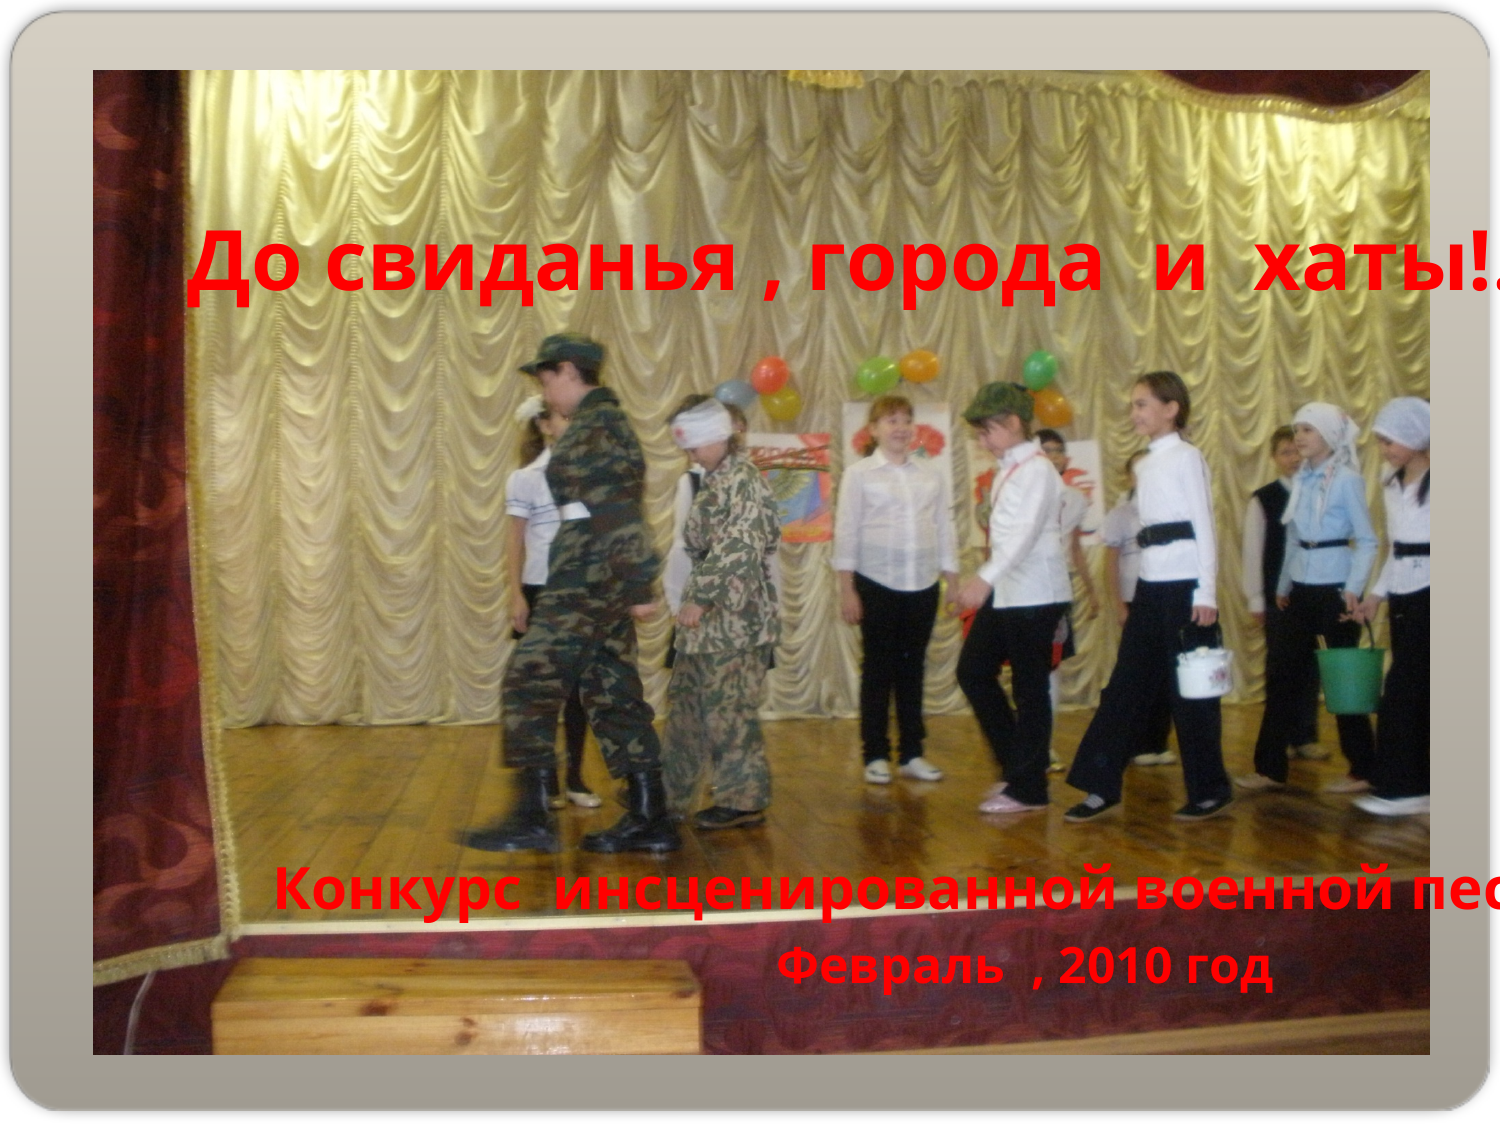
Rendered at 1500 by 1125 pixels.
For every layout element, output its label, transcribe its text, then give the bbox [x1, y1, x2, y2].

text_box Конкурс инсценированной военной песни [1441, 843, 1500, 929]
picture [93, 70, 1430, 1055]
text_box До свиданья , города и хаты!... [1441, 199, 1500, 314]
